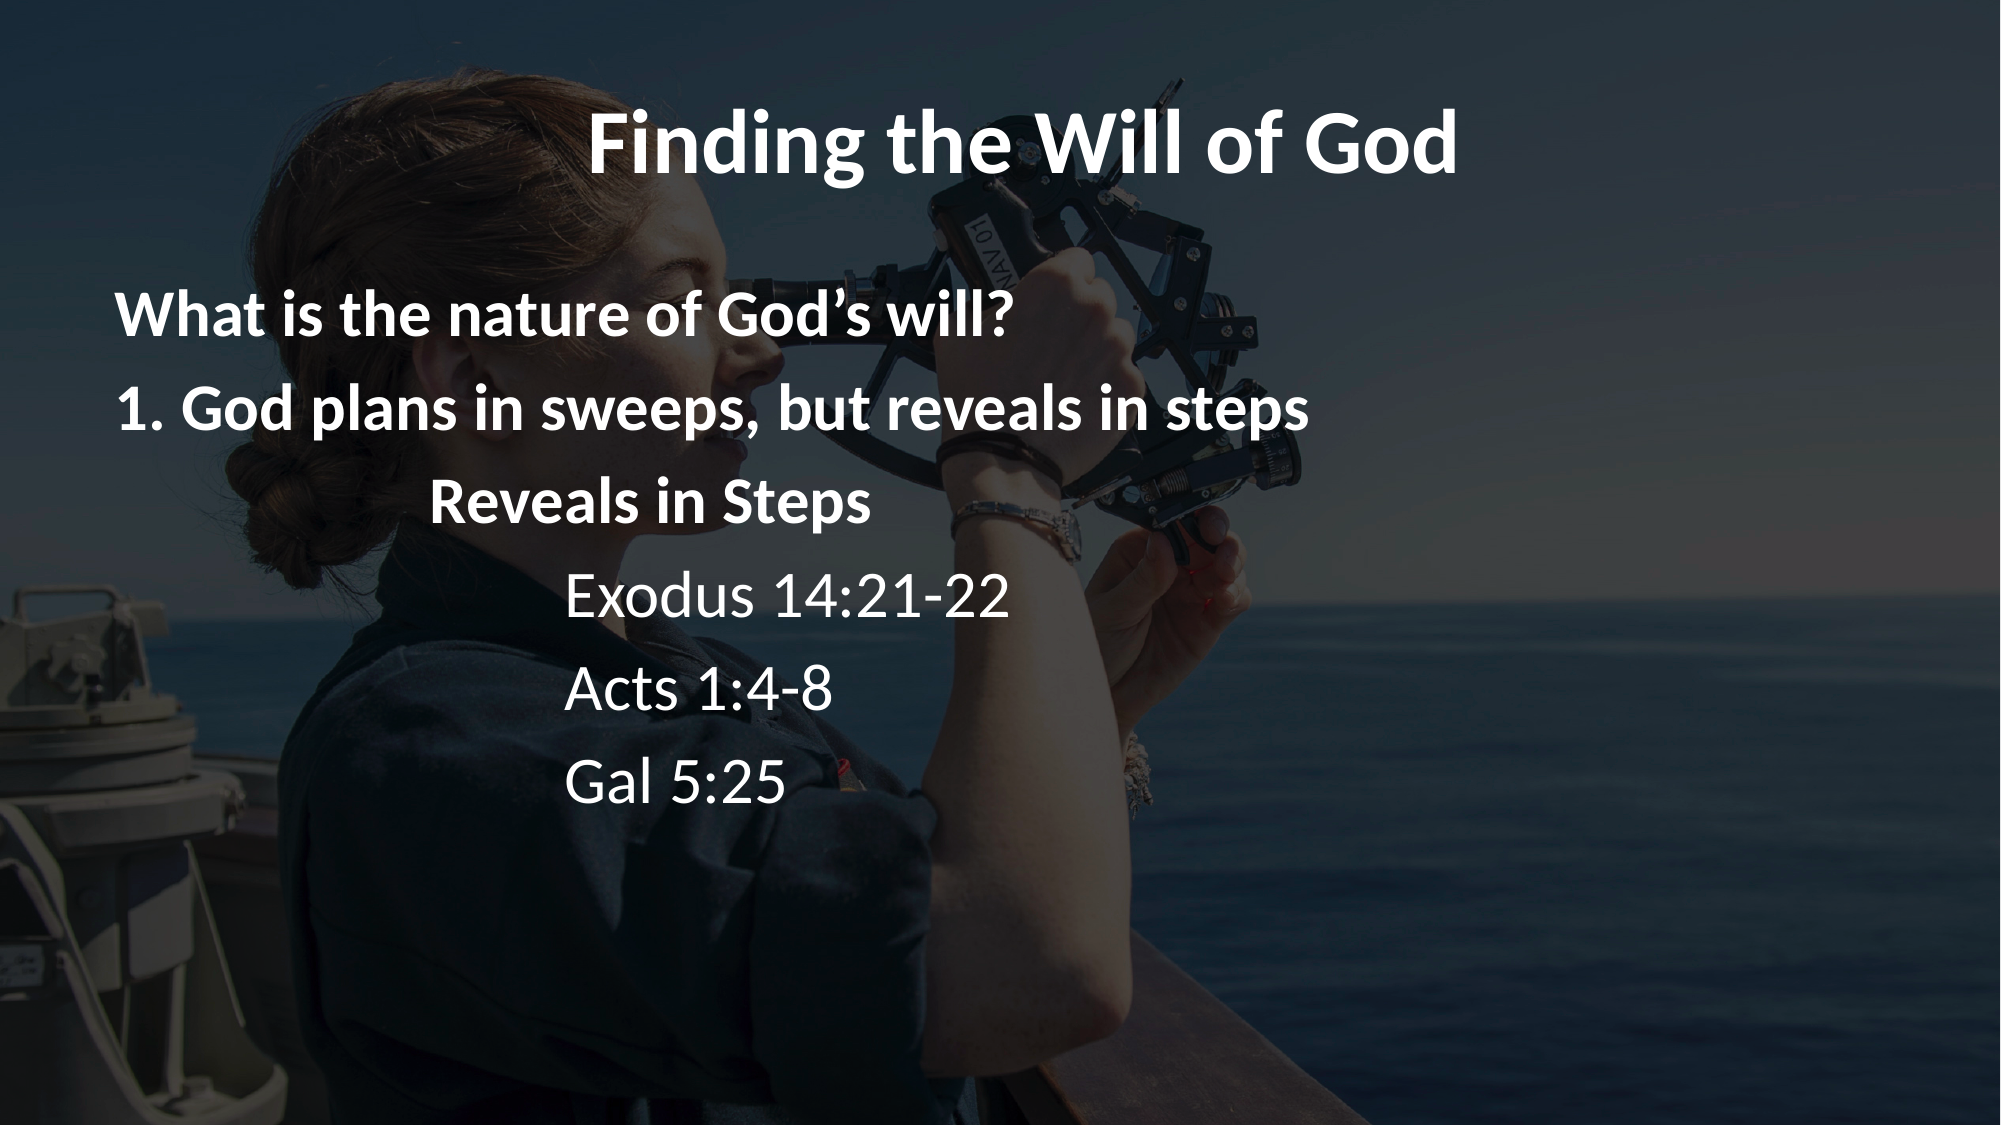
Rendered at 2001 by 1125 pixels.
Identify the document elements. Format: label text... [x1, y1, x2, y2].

list What is the nature of God’s will? 1. God plans in sweeps, but reveals in steps Reveals in Steps Exodus 14:21-22 Acts 1:4-8 Gal 5:25 [99, 262, 1900, 1005]
text_box Finding the Will of God [349, 70, 1700, 258]
picture [0, 0, 2001, 1125]
